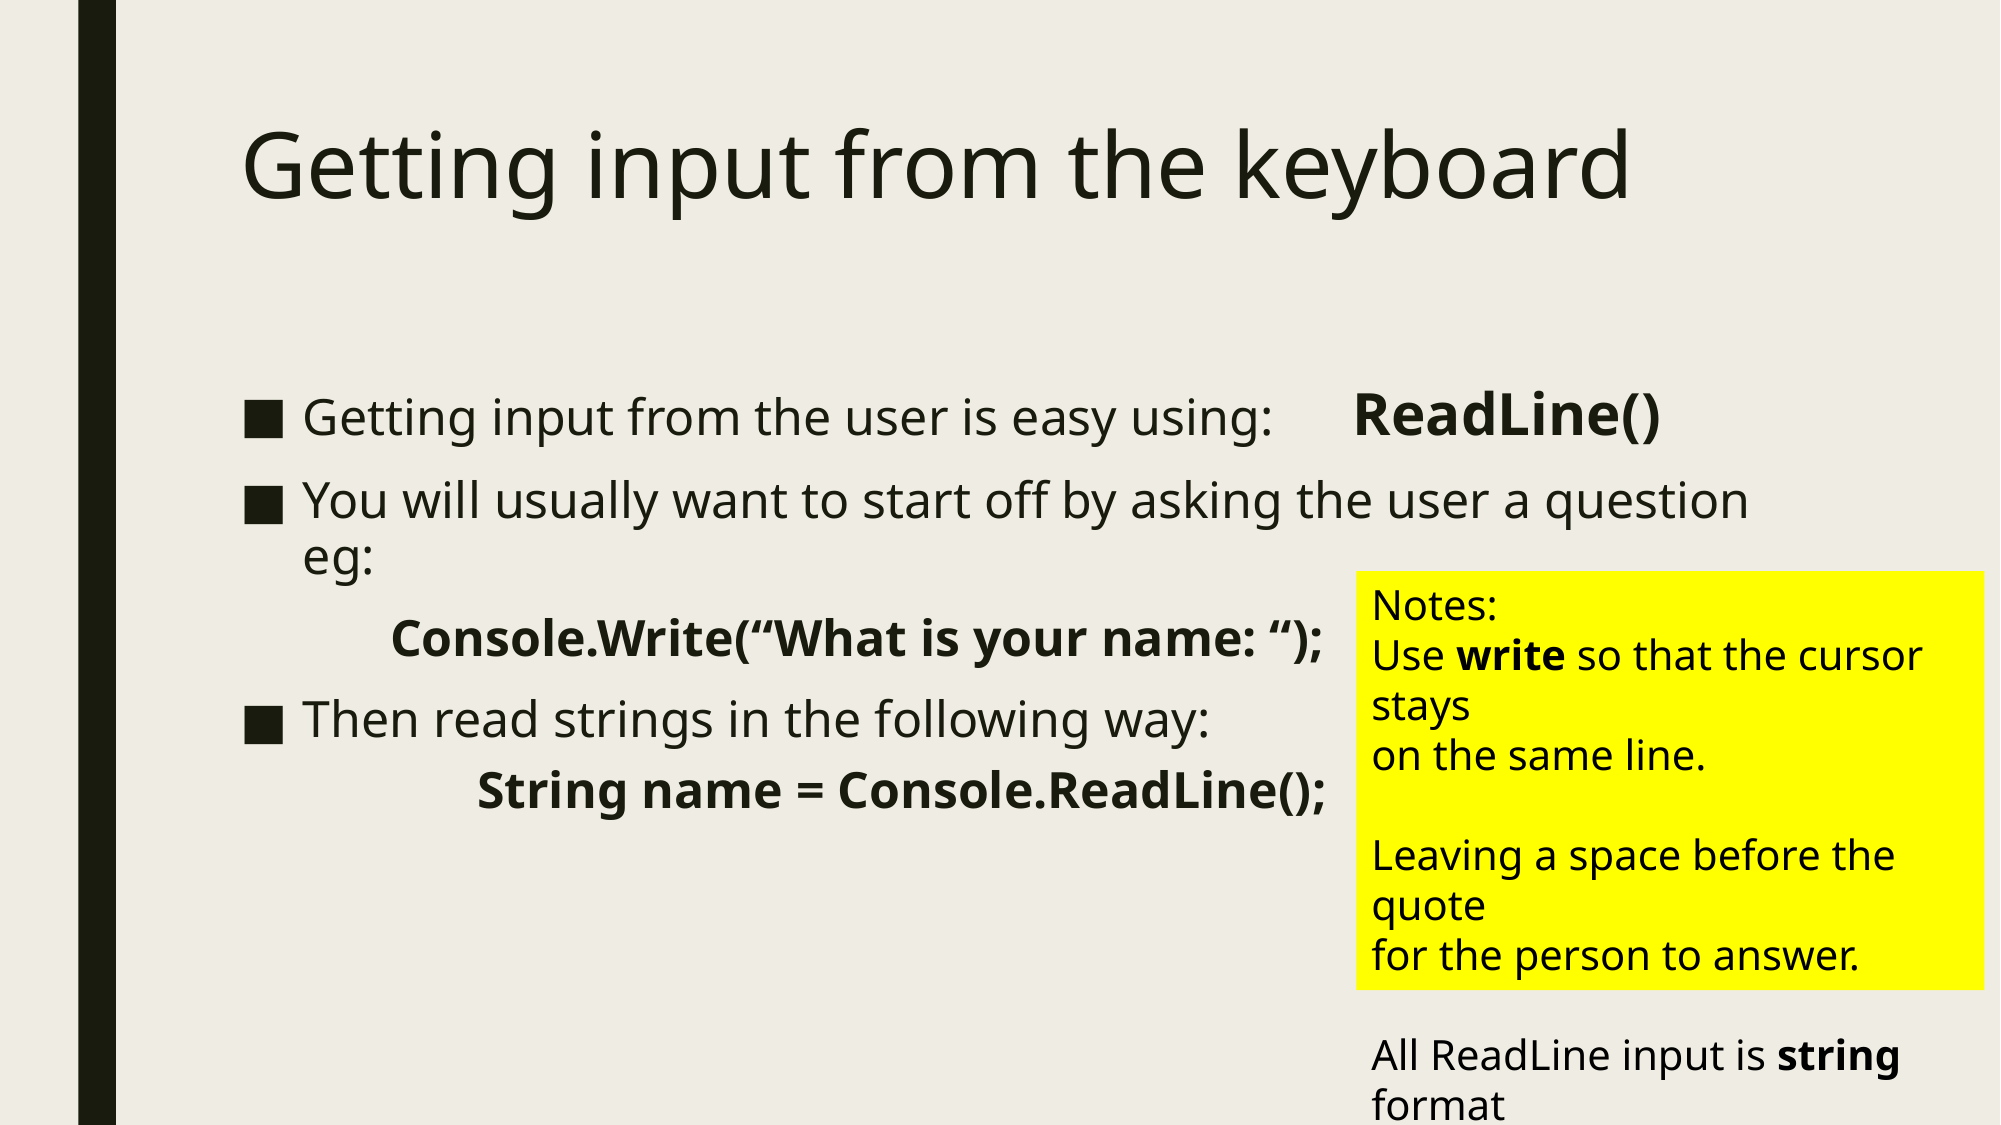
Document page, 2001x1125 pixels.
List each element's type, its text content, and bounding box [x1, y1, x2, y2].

title Getting input from the keyboard [225, 112, 1800, 357]
text_box Notes: Use write so that the cursor stays on the same line. Leaving a space before the quote for the person to answer. All ReadLine input is string format [1356, 571, 1985, 991]
list Getting input from the user is easy using: ReadLine() You will usually want to start off by asking the user a question eg: Console.Write(“What is your name: “); Then read strings in the following way: String name = Console.ReadLine(); [225, 375, 1800, 963]
